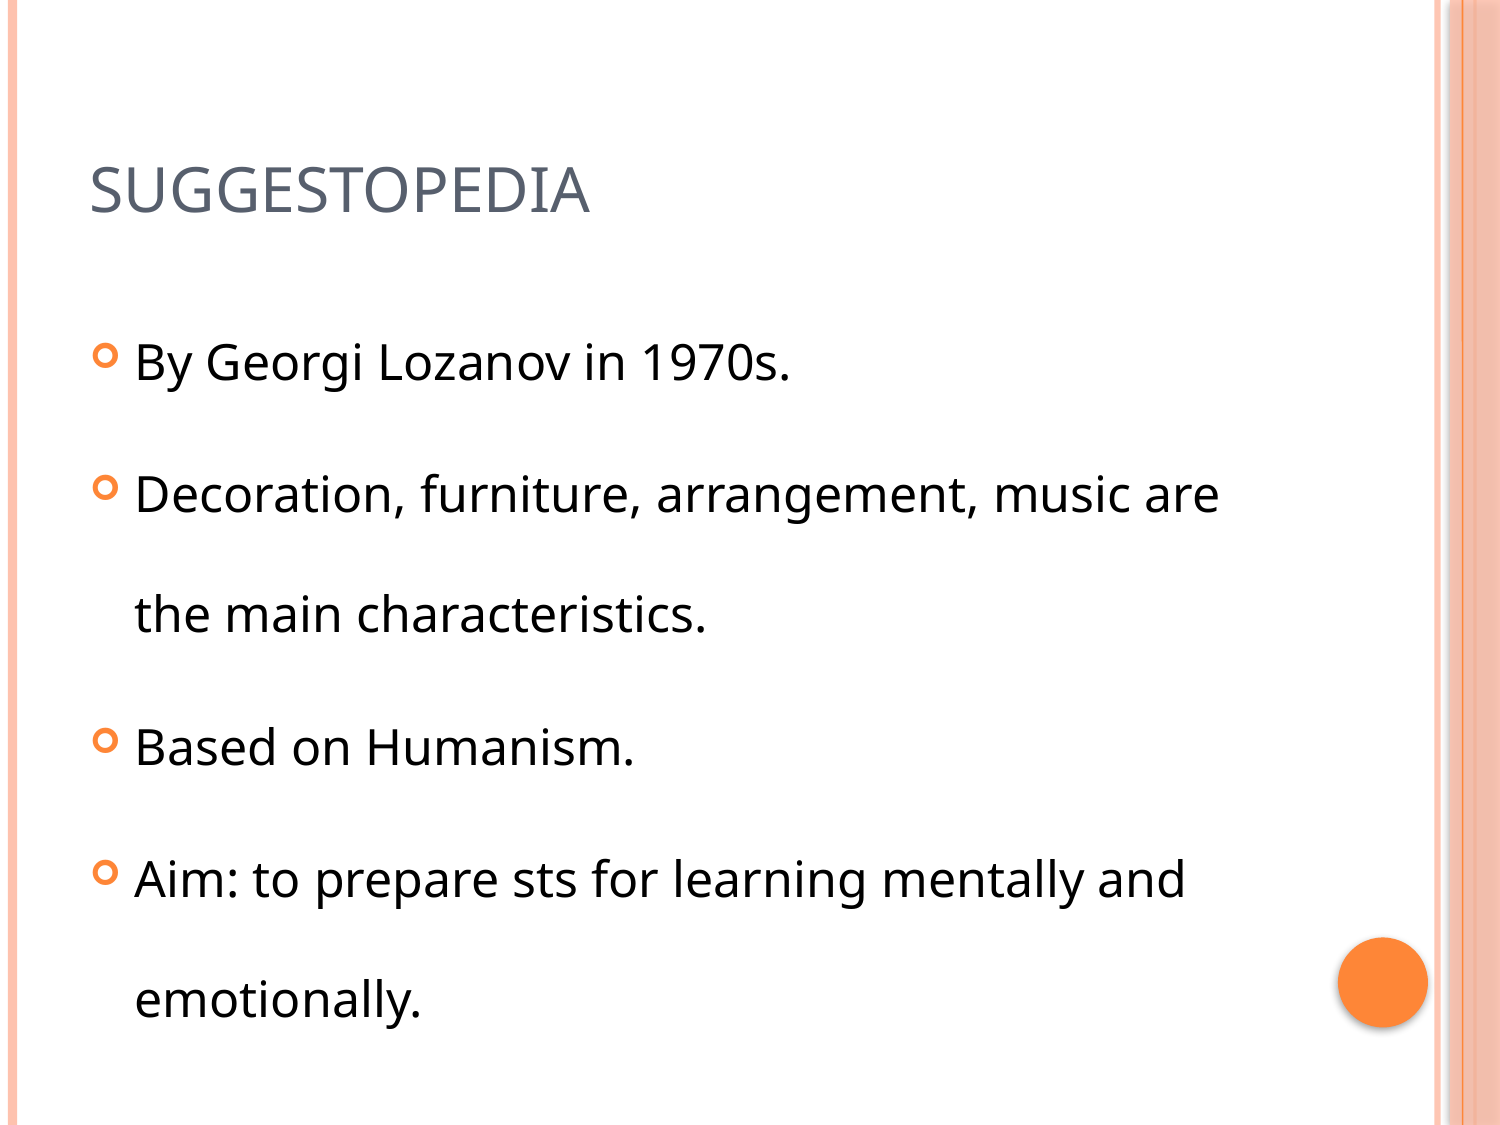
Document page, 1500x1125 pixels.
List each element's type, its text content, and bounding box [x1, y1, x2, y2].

list By Georgi Lozanov in 1970s. Decoration, furniture, arrangement, music are the main characteristics. Based on Humanism. Aim: to prepare sts for learning mentally and emotionally. [75, 262, 1300, 1062]
title Suggestopedıa [75, 45, 1300, 233]
